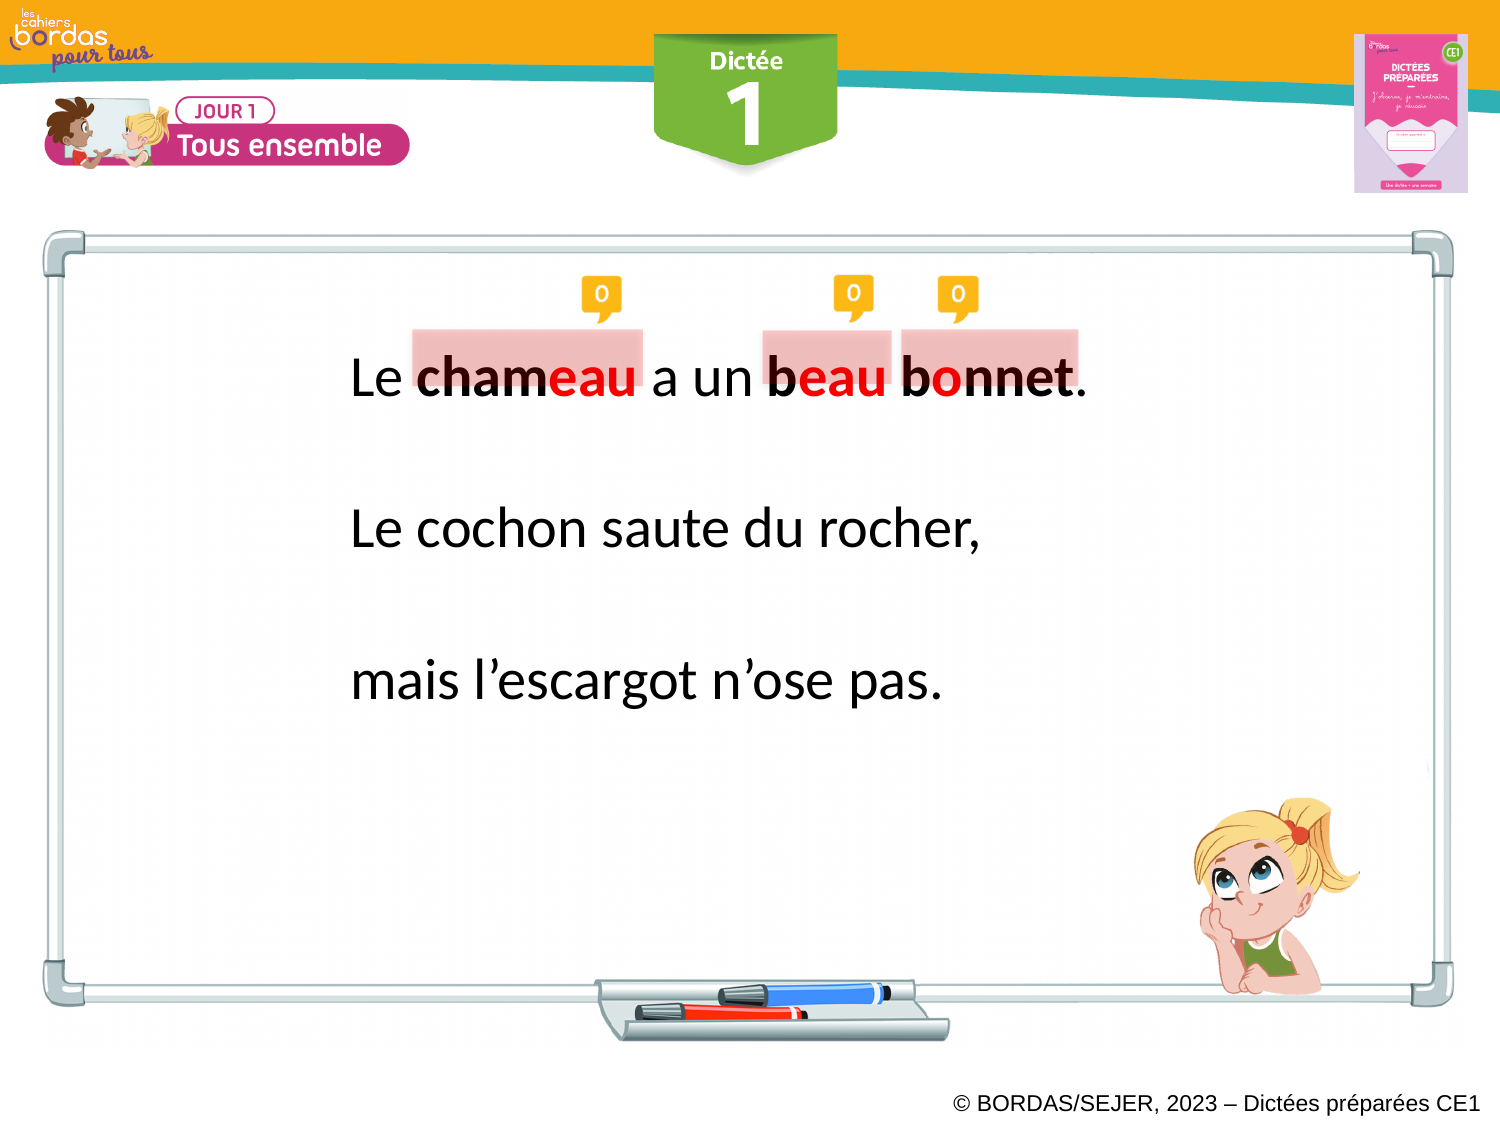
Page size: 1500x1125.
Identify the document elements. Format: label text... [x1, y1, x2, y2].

picture [39, 229, 1465, 1050]
picture [0, 0, 1500, 193]
text_box © BORDAS/SEJER, 2023 – Dictées préparées CE1 [938, 1081, 1500, 1124]
